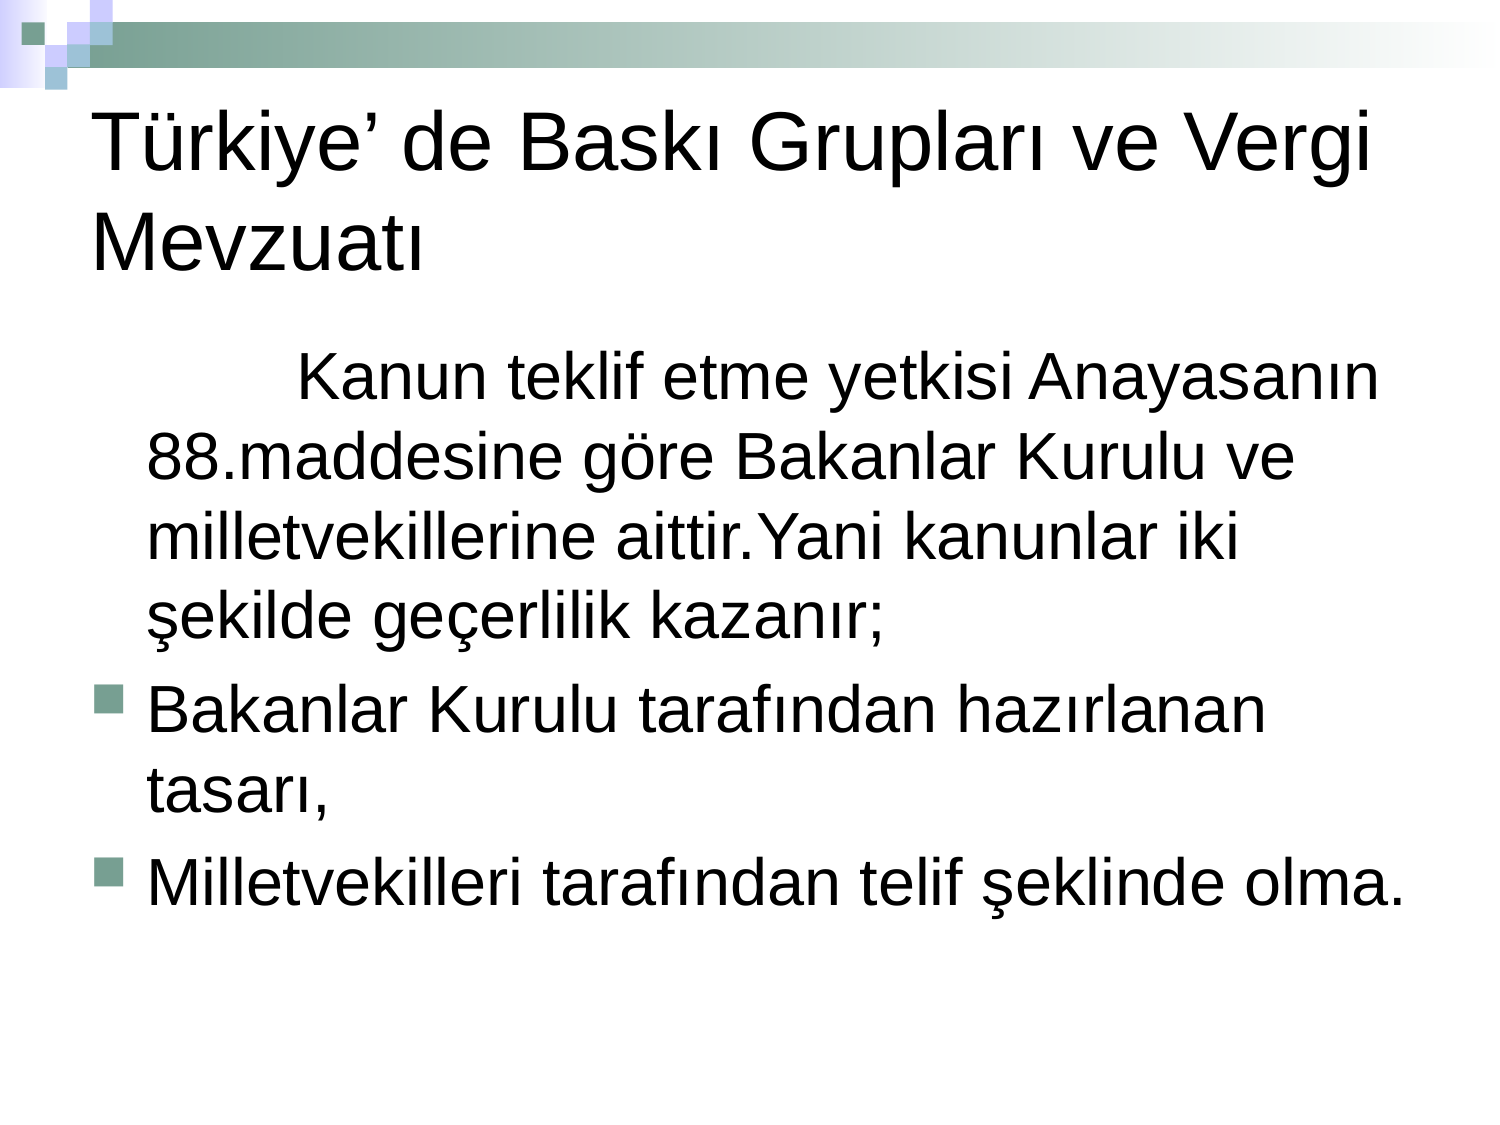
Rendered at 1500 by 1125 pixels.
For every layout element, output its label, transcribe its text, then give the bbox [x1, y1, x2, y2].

list Kanun teklif etme yetkisi Anayasanın 88.maddesine göre Bakanlar Kurulu ve milletvekillerine aittir.Yani kanunlar iki şekilde geçerlilik kazanır; Bakanlar Kurulu tarafından hazırlanan tasarı, Milletvekilleri tarafından telif şeklinde olma. [75, 324, 1425, 963]
title Türkiye’ de Baskı Grupları ve Vergi Mevzuatı [75, 75, 1425, 300]
